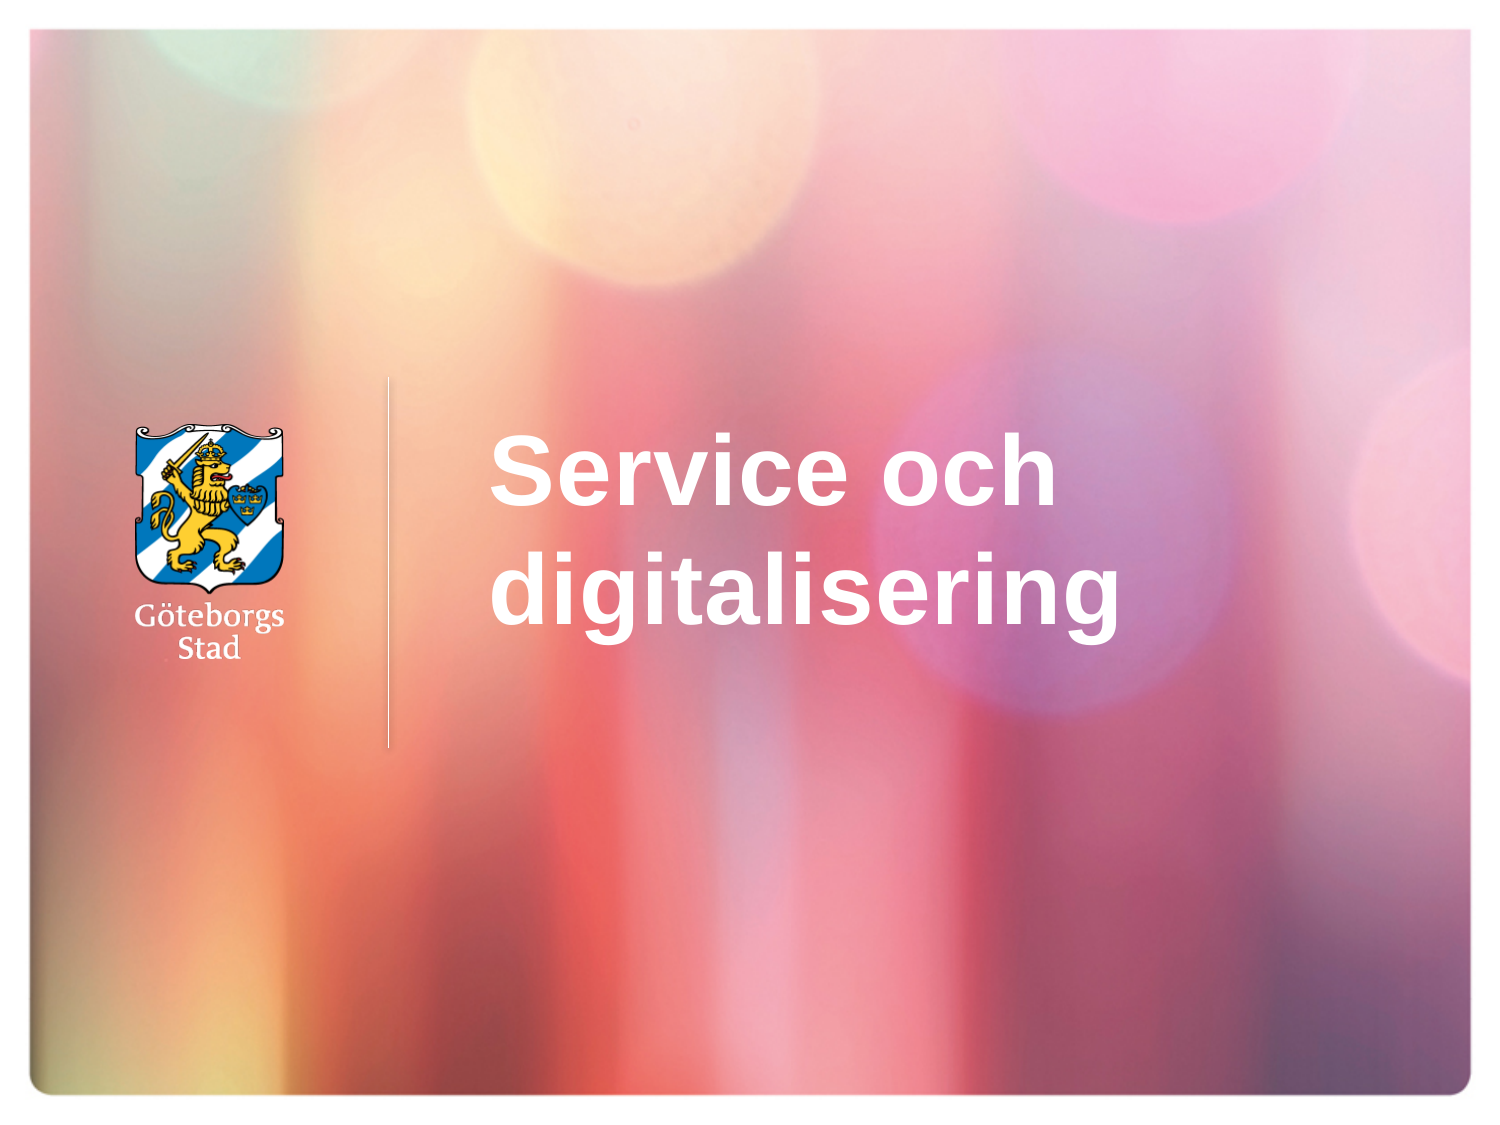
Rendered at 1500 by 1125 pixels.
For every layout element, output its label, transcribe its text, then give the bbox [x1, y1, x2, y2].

title Service och digitalisering [488, 483, 1389, 646]
picture [0, 0, 1500, 1125]
